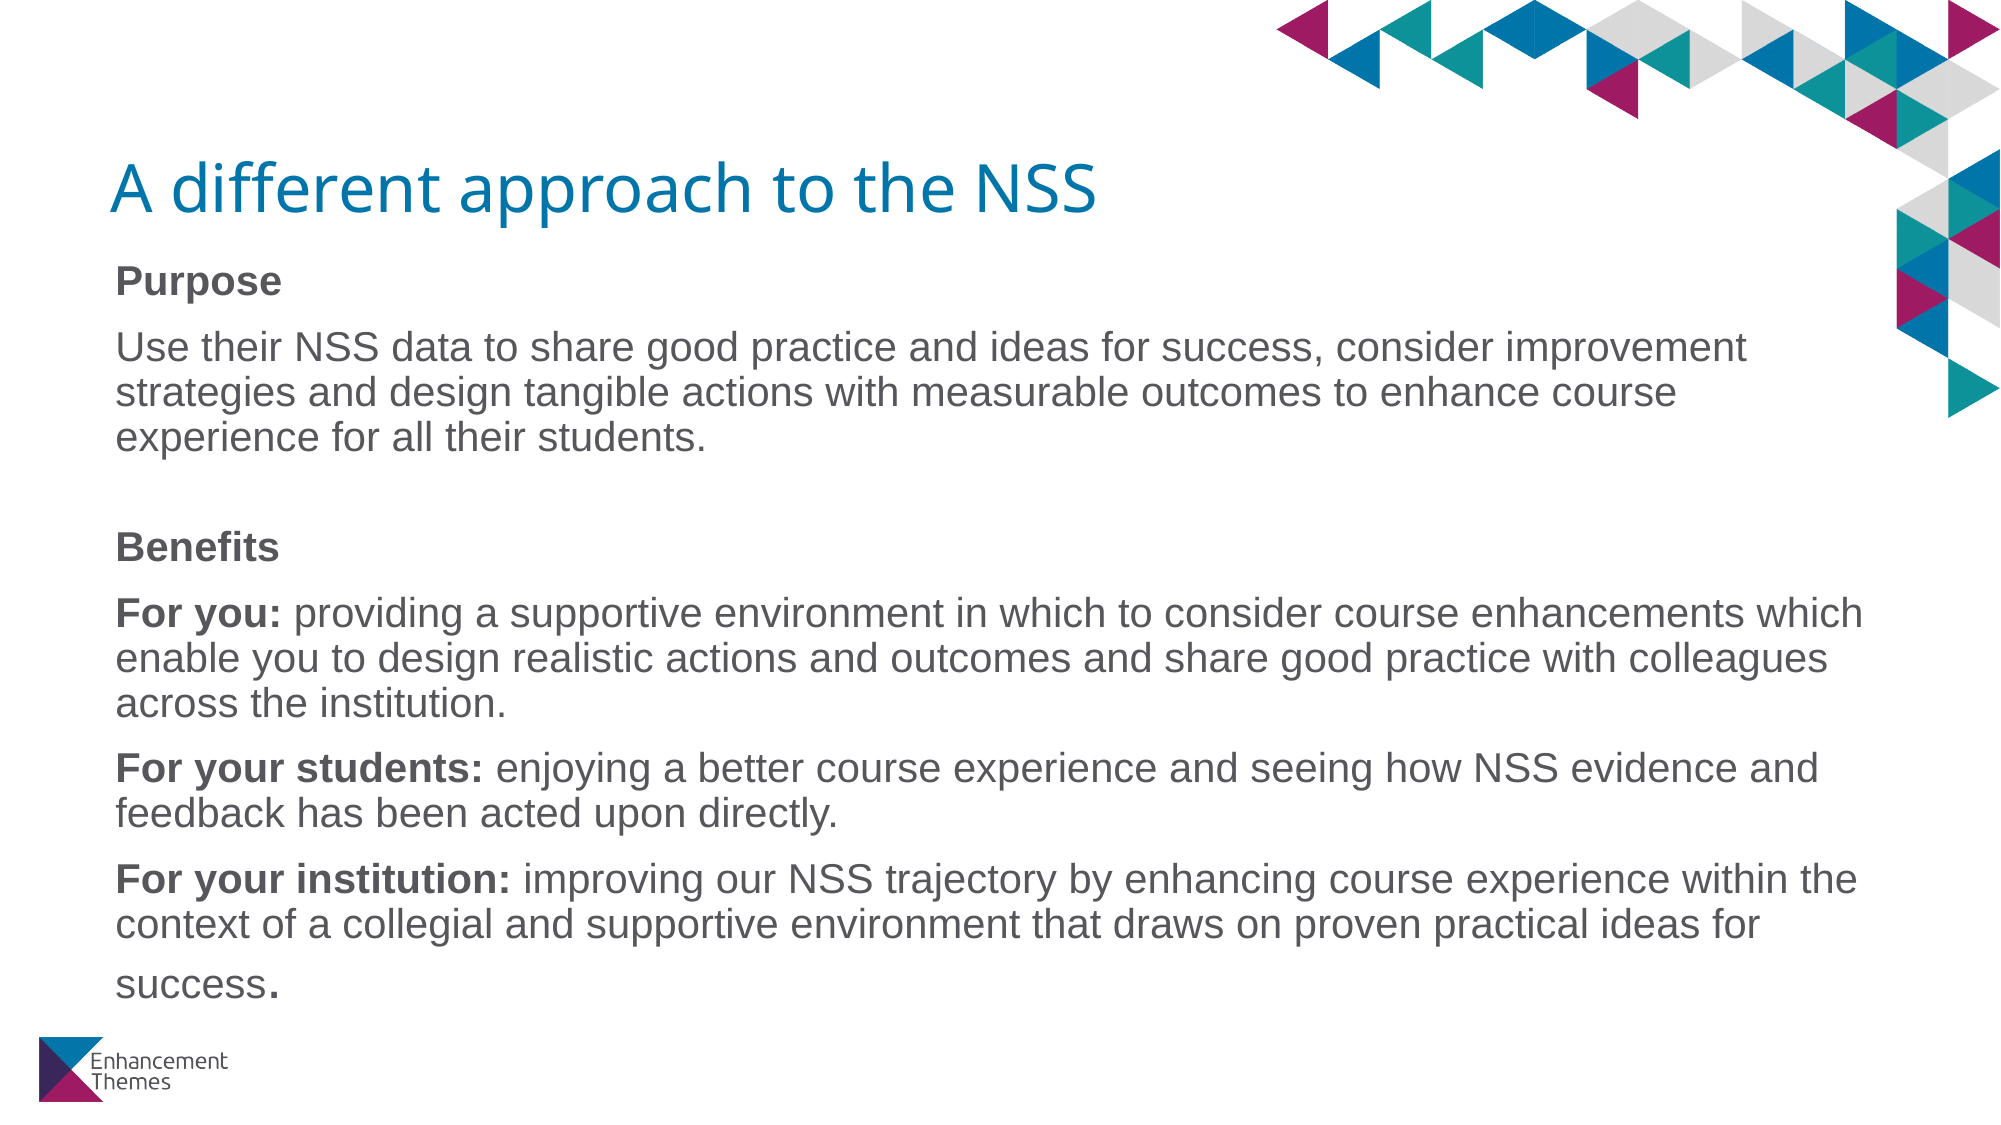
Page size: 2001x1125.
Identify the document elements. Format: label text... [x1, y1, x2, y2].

picture [39, 1037, 228, 1102]
title A different approach to the NSS [95, 147, 1821, 249]
text_box Purpose​ Use their NSS data to share good practice and ideas for success, consider improvement strategies and design tangible actions with measurable outcomes to enhance course experience for all their students.​ Benefits​ For you: providing a supportive environment in which to consider course enhancements which enable you to design realistic actions and outcomes and share good practice with colleagues across the institution. For your students: enjoying a better course experience and seeing how NSS evidence and feedback has been acted upon directly. For your institution: improving our NSS trajectory by enhancing course experience within the context of a collegial and supportive environment that draws on proven practical ideas for success. [100, 246, 1886, 1019]
picture [1276, 0, 2000, 418]
